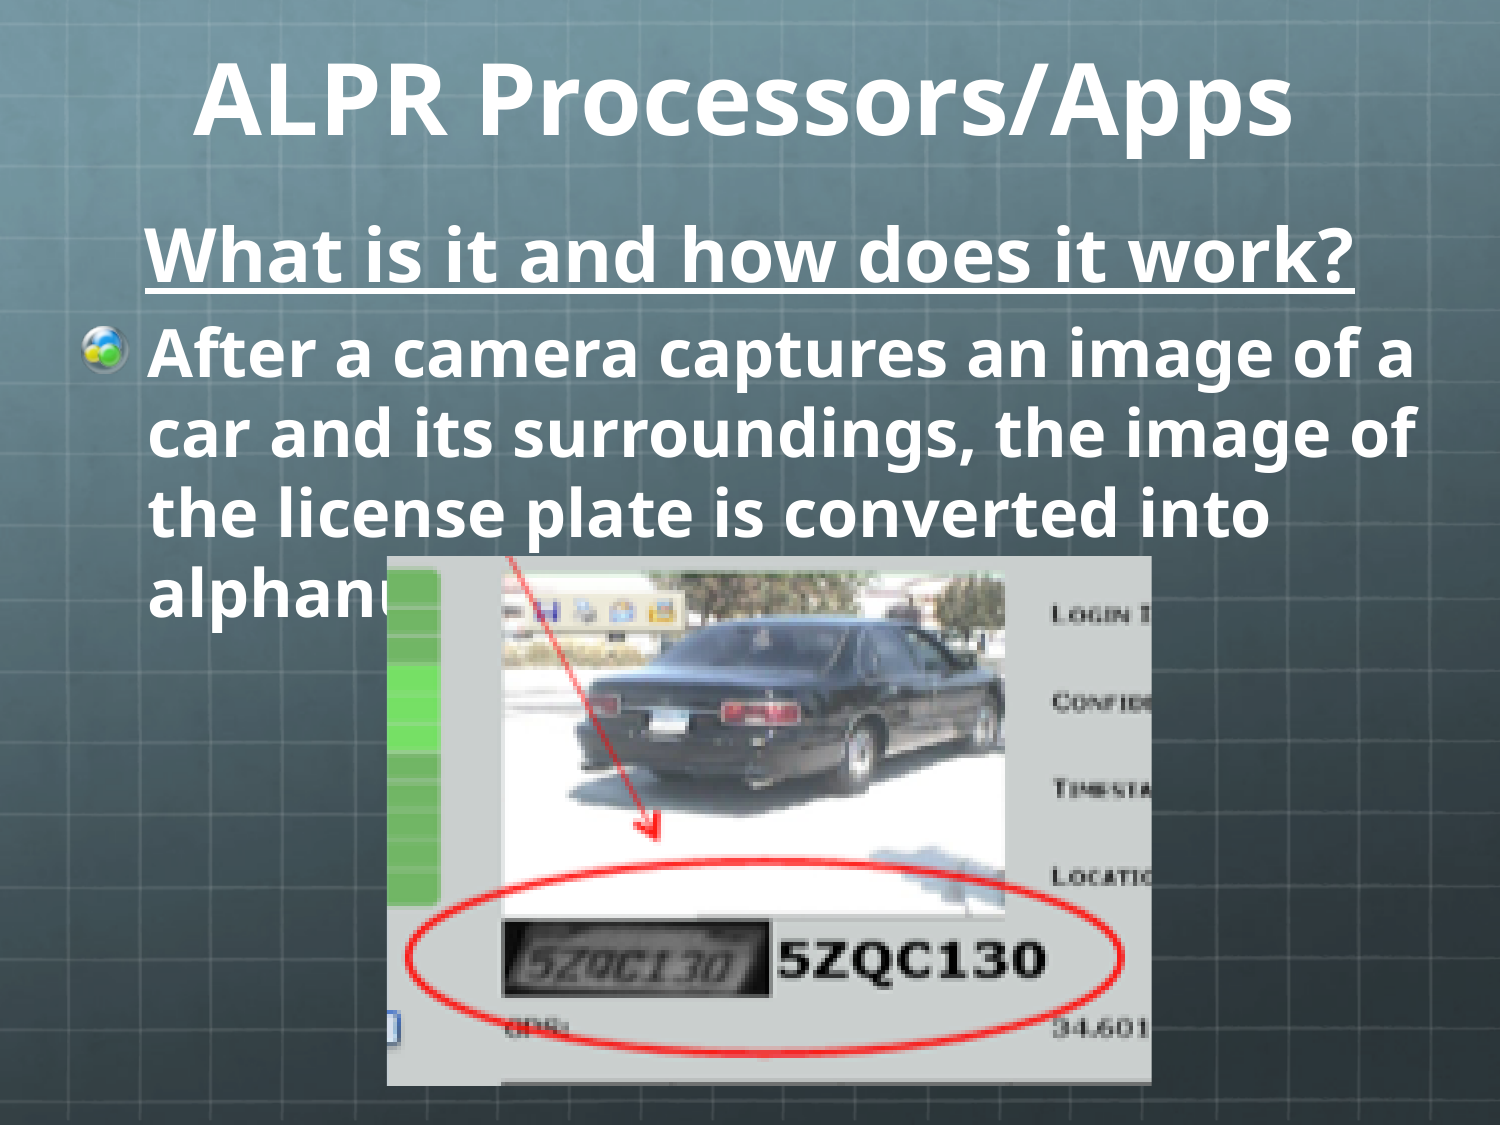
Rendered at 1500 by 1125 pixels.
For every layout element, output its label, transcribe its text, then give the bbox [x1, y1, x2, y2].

list What is it and how does it work? After a camera captures an image of a car and its surroundings, the image of the license plate is converted into alphanumeric data [0, 200, 1500, 1086]
picture [81, 326, 130, 374]
picture [0, 556, 1500, 1125]
picture [0, 0, 1500, 200]
title ALPR Processors/Apps [86, 0, 1404, 164]
